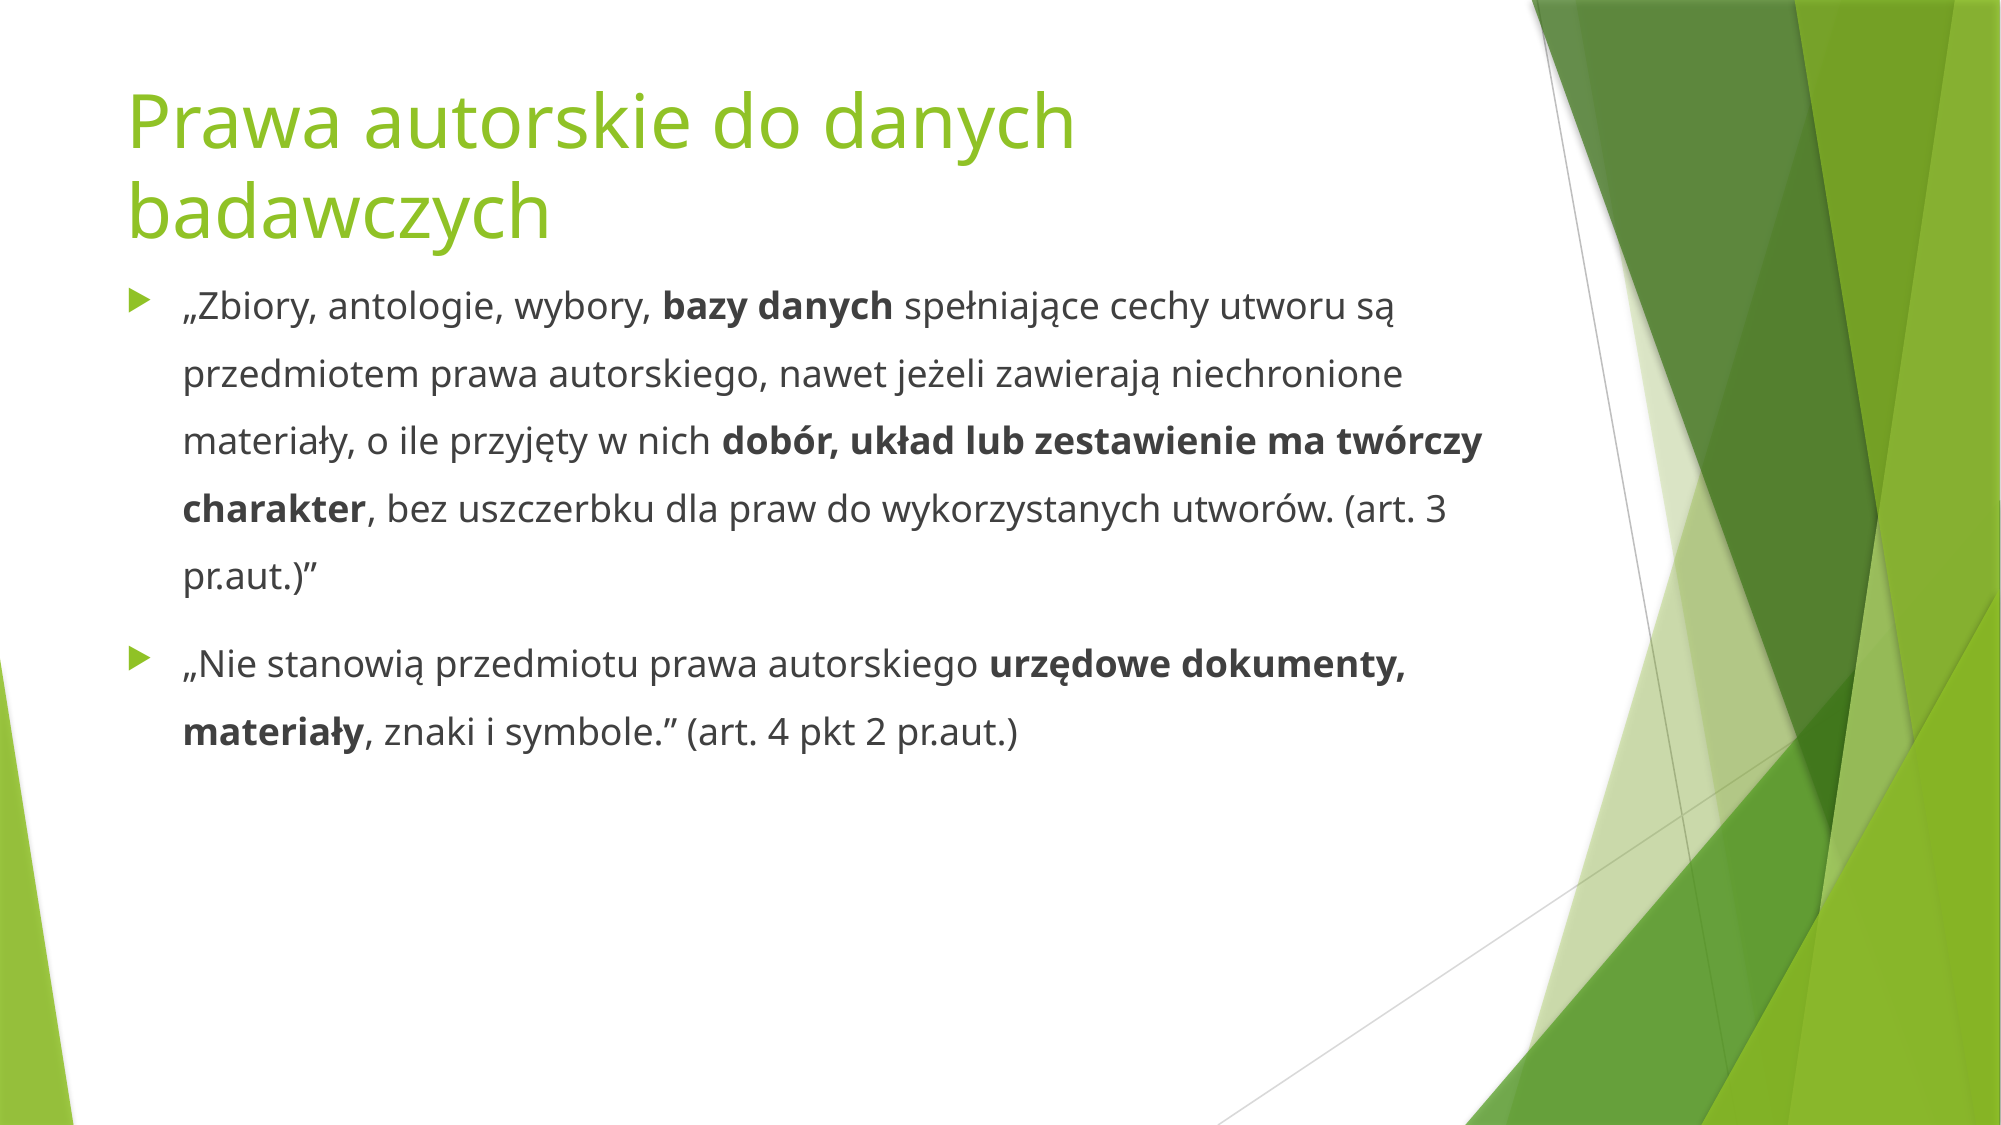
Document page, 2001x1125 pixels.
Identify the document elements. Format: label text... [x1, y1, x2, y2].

list „Zbiory, antologie, wybory, bazy danych spełniające cechy utworu są przedmiotem prawa autorskiego, nawet jeżeli zawierają niechronione materiały, o ile przyjęty w nich dobór, układ lub zestawienie ma twórczy charakter, bez uszczerbku dla praw do wykorzystanych utworów. (art. 3 pr.aut.)” „Nie stanowią przedmiotu prawa autorskiego urzędowe dokumenty, materiały, znaki i symbole.” (art. 4 pkt 2 pr.aut.) [111, 252, 1522, 991]
title Prawa autorskie do danych badawczych [111, 65, 1522, 206]
